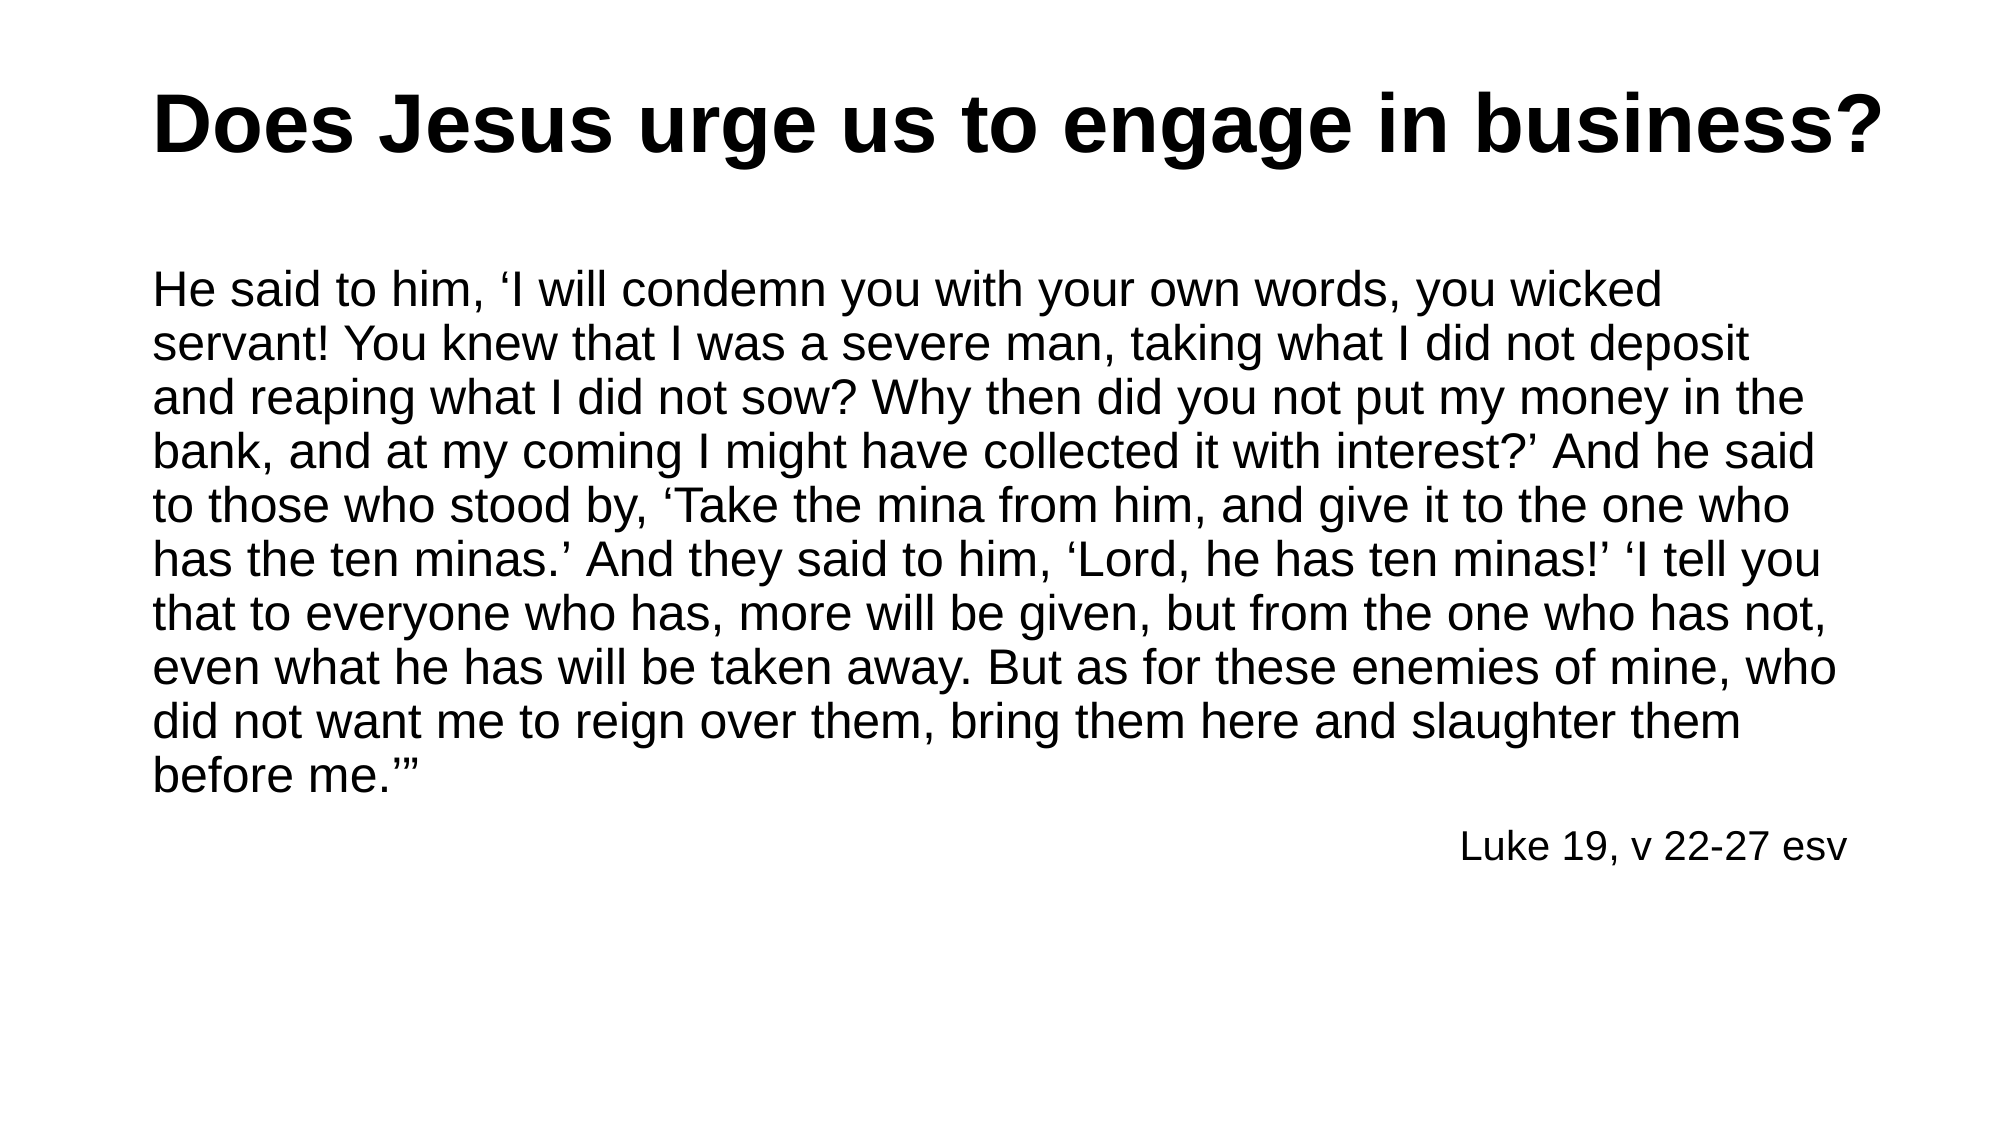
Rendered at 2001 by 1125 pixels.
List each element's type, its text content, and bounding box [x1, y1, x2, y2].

list He said to him, ‘I will condemn you with your own words, you wicked servant! You knew that I was a severe man, taking what I did not deposit and reaping what I did not sow? Why then did you not put my money in the bank, and at my coming I might have collected it with interest?’ And he said to those who stood by, ‘Take the mina from him, and give it to the one who has the ten minas.’ And they said to him, ‘Lord, he has ten minas!’ ‘I tell you that to everyone who has, more will be given, but from the one who has not, even what he has will be taken away. But as for these enemies of mine, who did not want me to reign over them, bring them here and slaughter them before me.’” Luke 19, v 22-27 esv [137, 256, 1863, 970]
text_box Does Jesus urge us to engage in business? [137, 43, 1904, 209]
